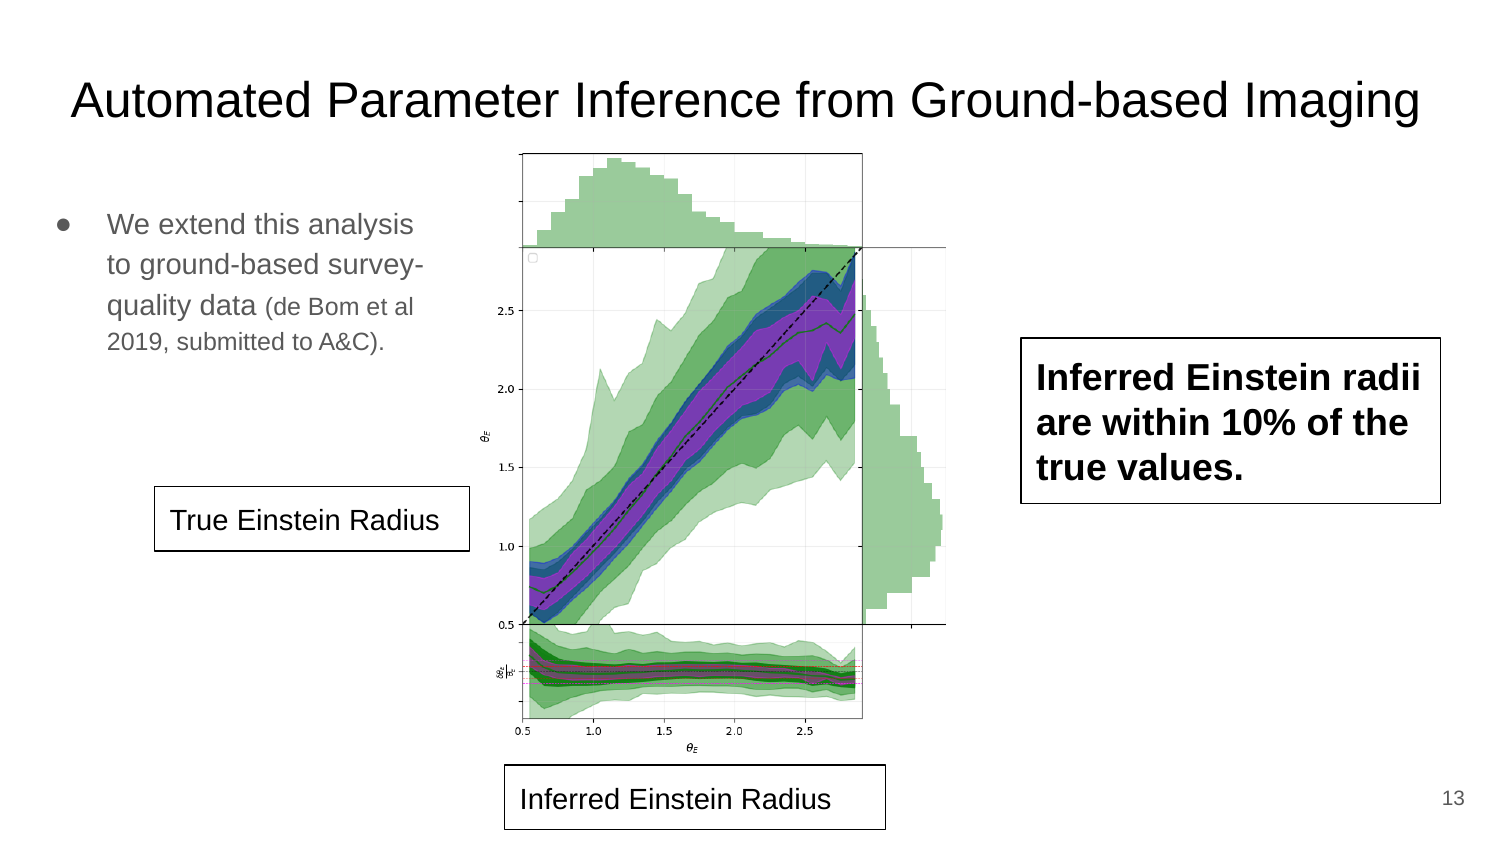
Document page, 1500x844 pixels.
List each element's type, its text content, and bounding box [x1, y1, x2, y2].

title Automated Parameter Inference from Ground-based Imaging [55, 52, 1454, 147]
text_box Inferred Einstein Radius [504, 790, 886, 830]
text_box Inferred Einstein radii are within 10% of the true values. [1021, 337, 1441, 504]
text_box We extend this analysis to ground-based survey-quality data (de Bom et al 2019, submitted to A&C). [16, 185, 459, 381]
slide_number 13 [1389, 764, 1480, 830]
picture [474, 153, 946, 781]
text_box True Einstein Radius [154, 486, 469, 552]
